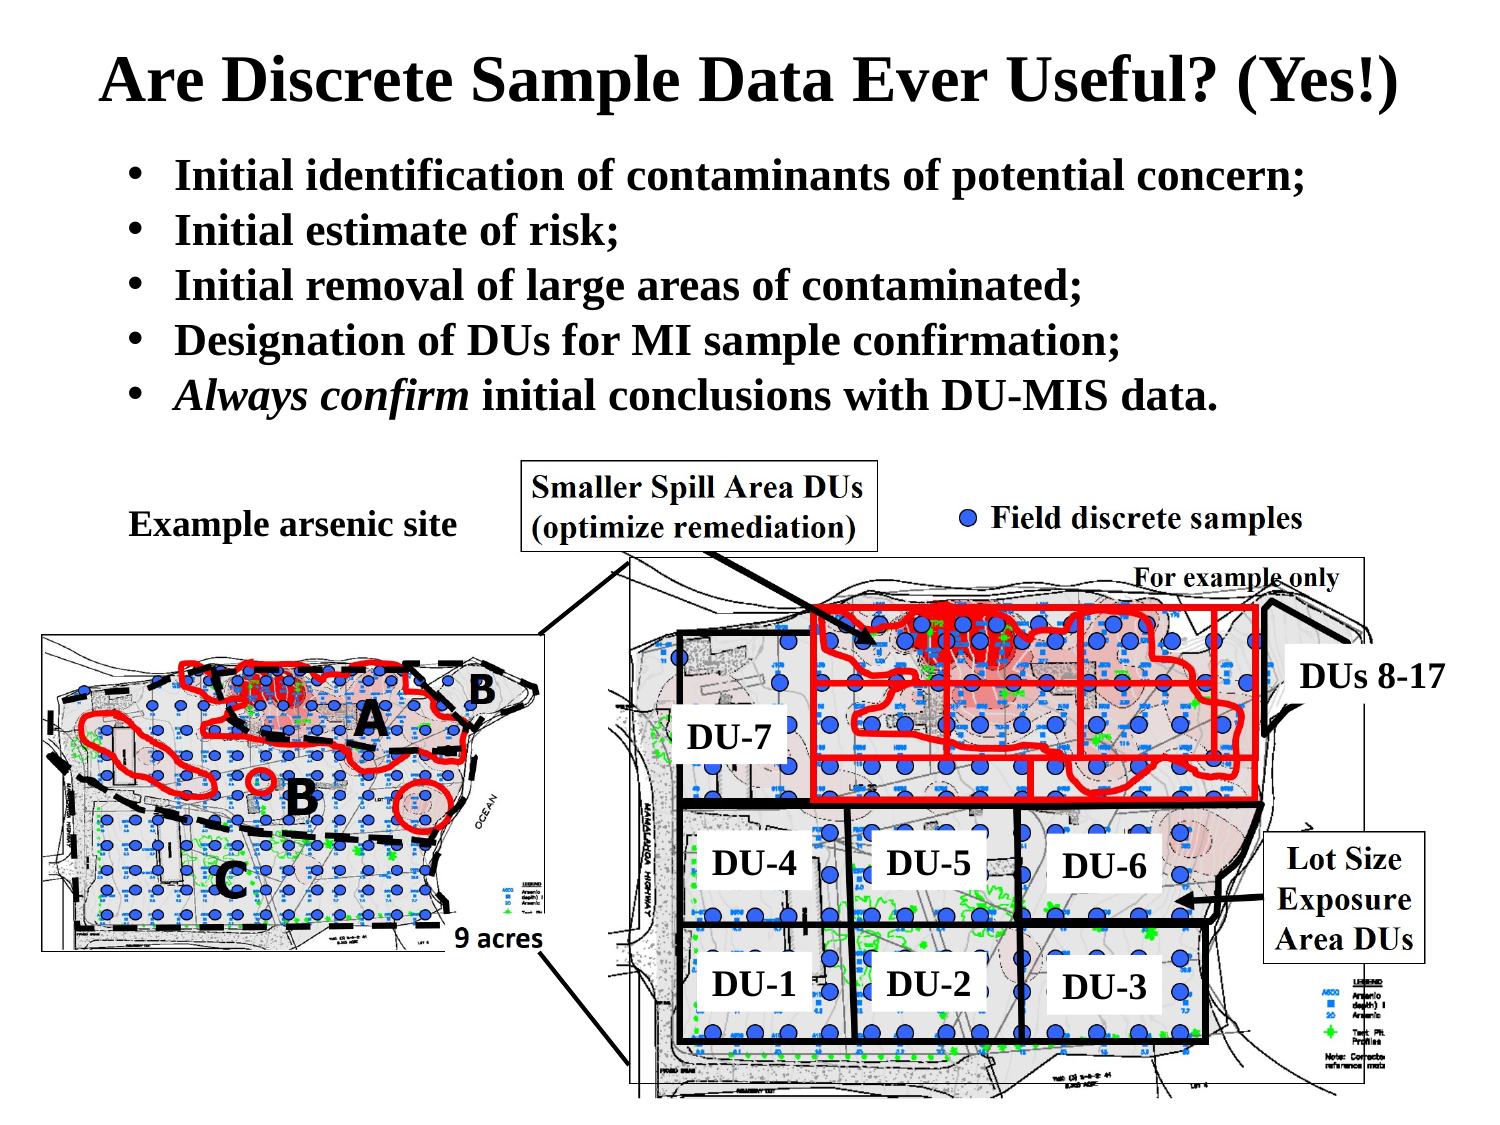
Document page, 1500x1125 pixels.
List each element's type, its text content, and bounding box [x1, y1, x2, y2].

text_box Initial identification of contaminants of potential concern; Initial estimate of risk; Initial removal of large areas of contaminated; Designation of DUs for MI sample confirmation; Always confirm initial conclusions with DU-MIS data. [112, 137, 1400, 428]
title Are Discrete Sample Data Ever Useful? (Yes!) [74, 12, 1426, 137]
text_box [111, 455, 1463, 1101]
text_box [41, 562, 630, 1066]
